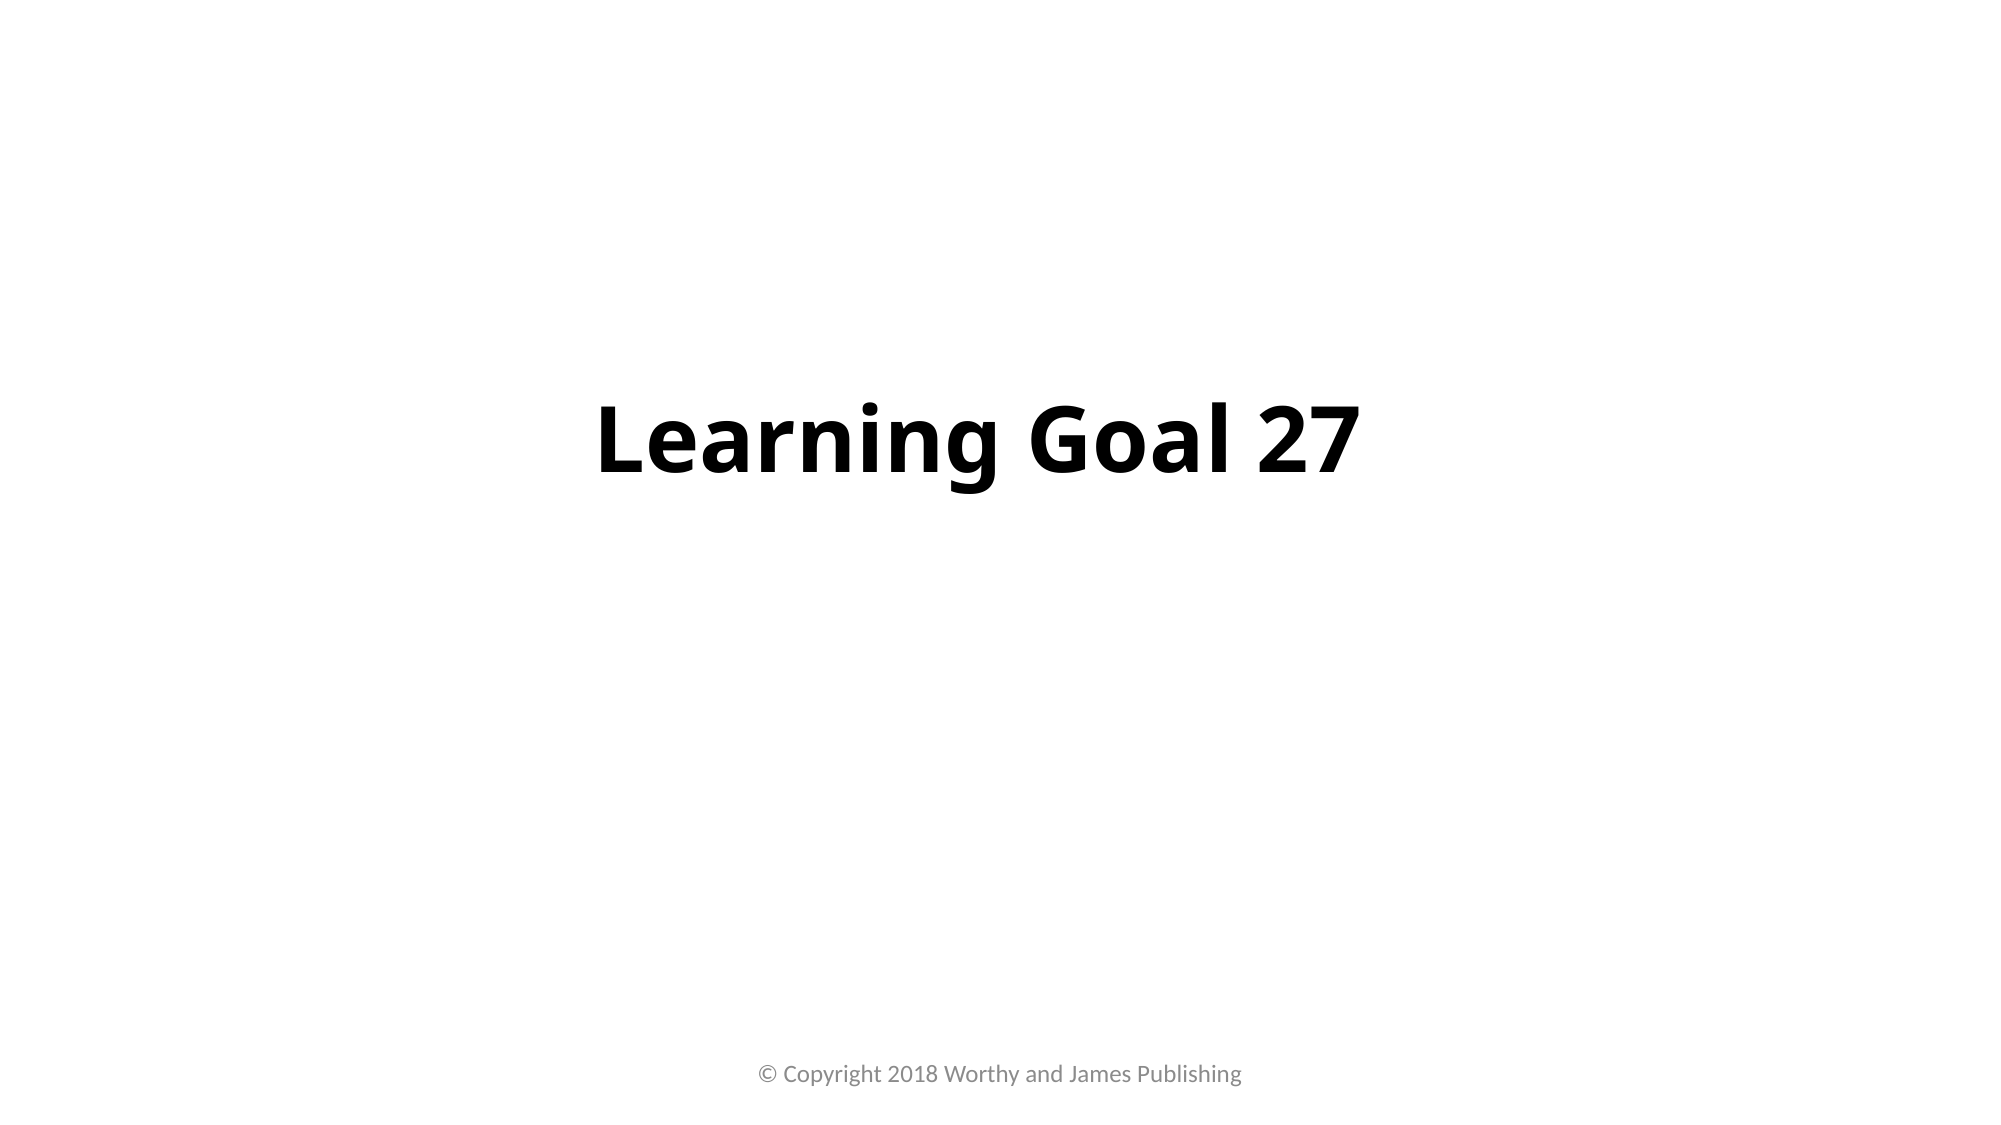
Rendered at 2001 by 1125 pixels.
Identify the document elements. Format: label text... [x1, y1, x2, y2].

footer © Copyright 2018 Worthy and James Publishing [662, 1042, 1338, 1103]
title Learning Goal 27 [115, 389, 1841, 607]
